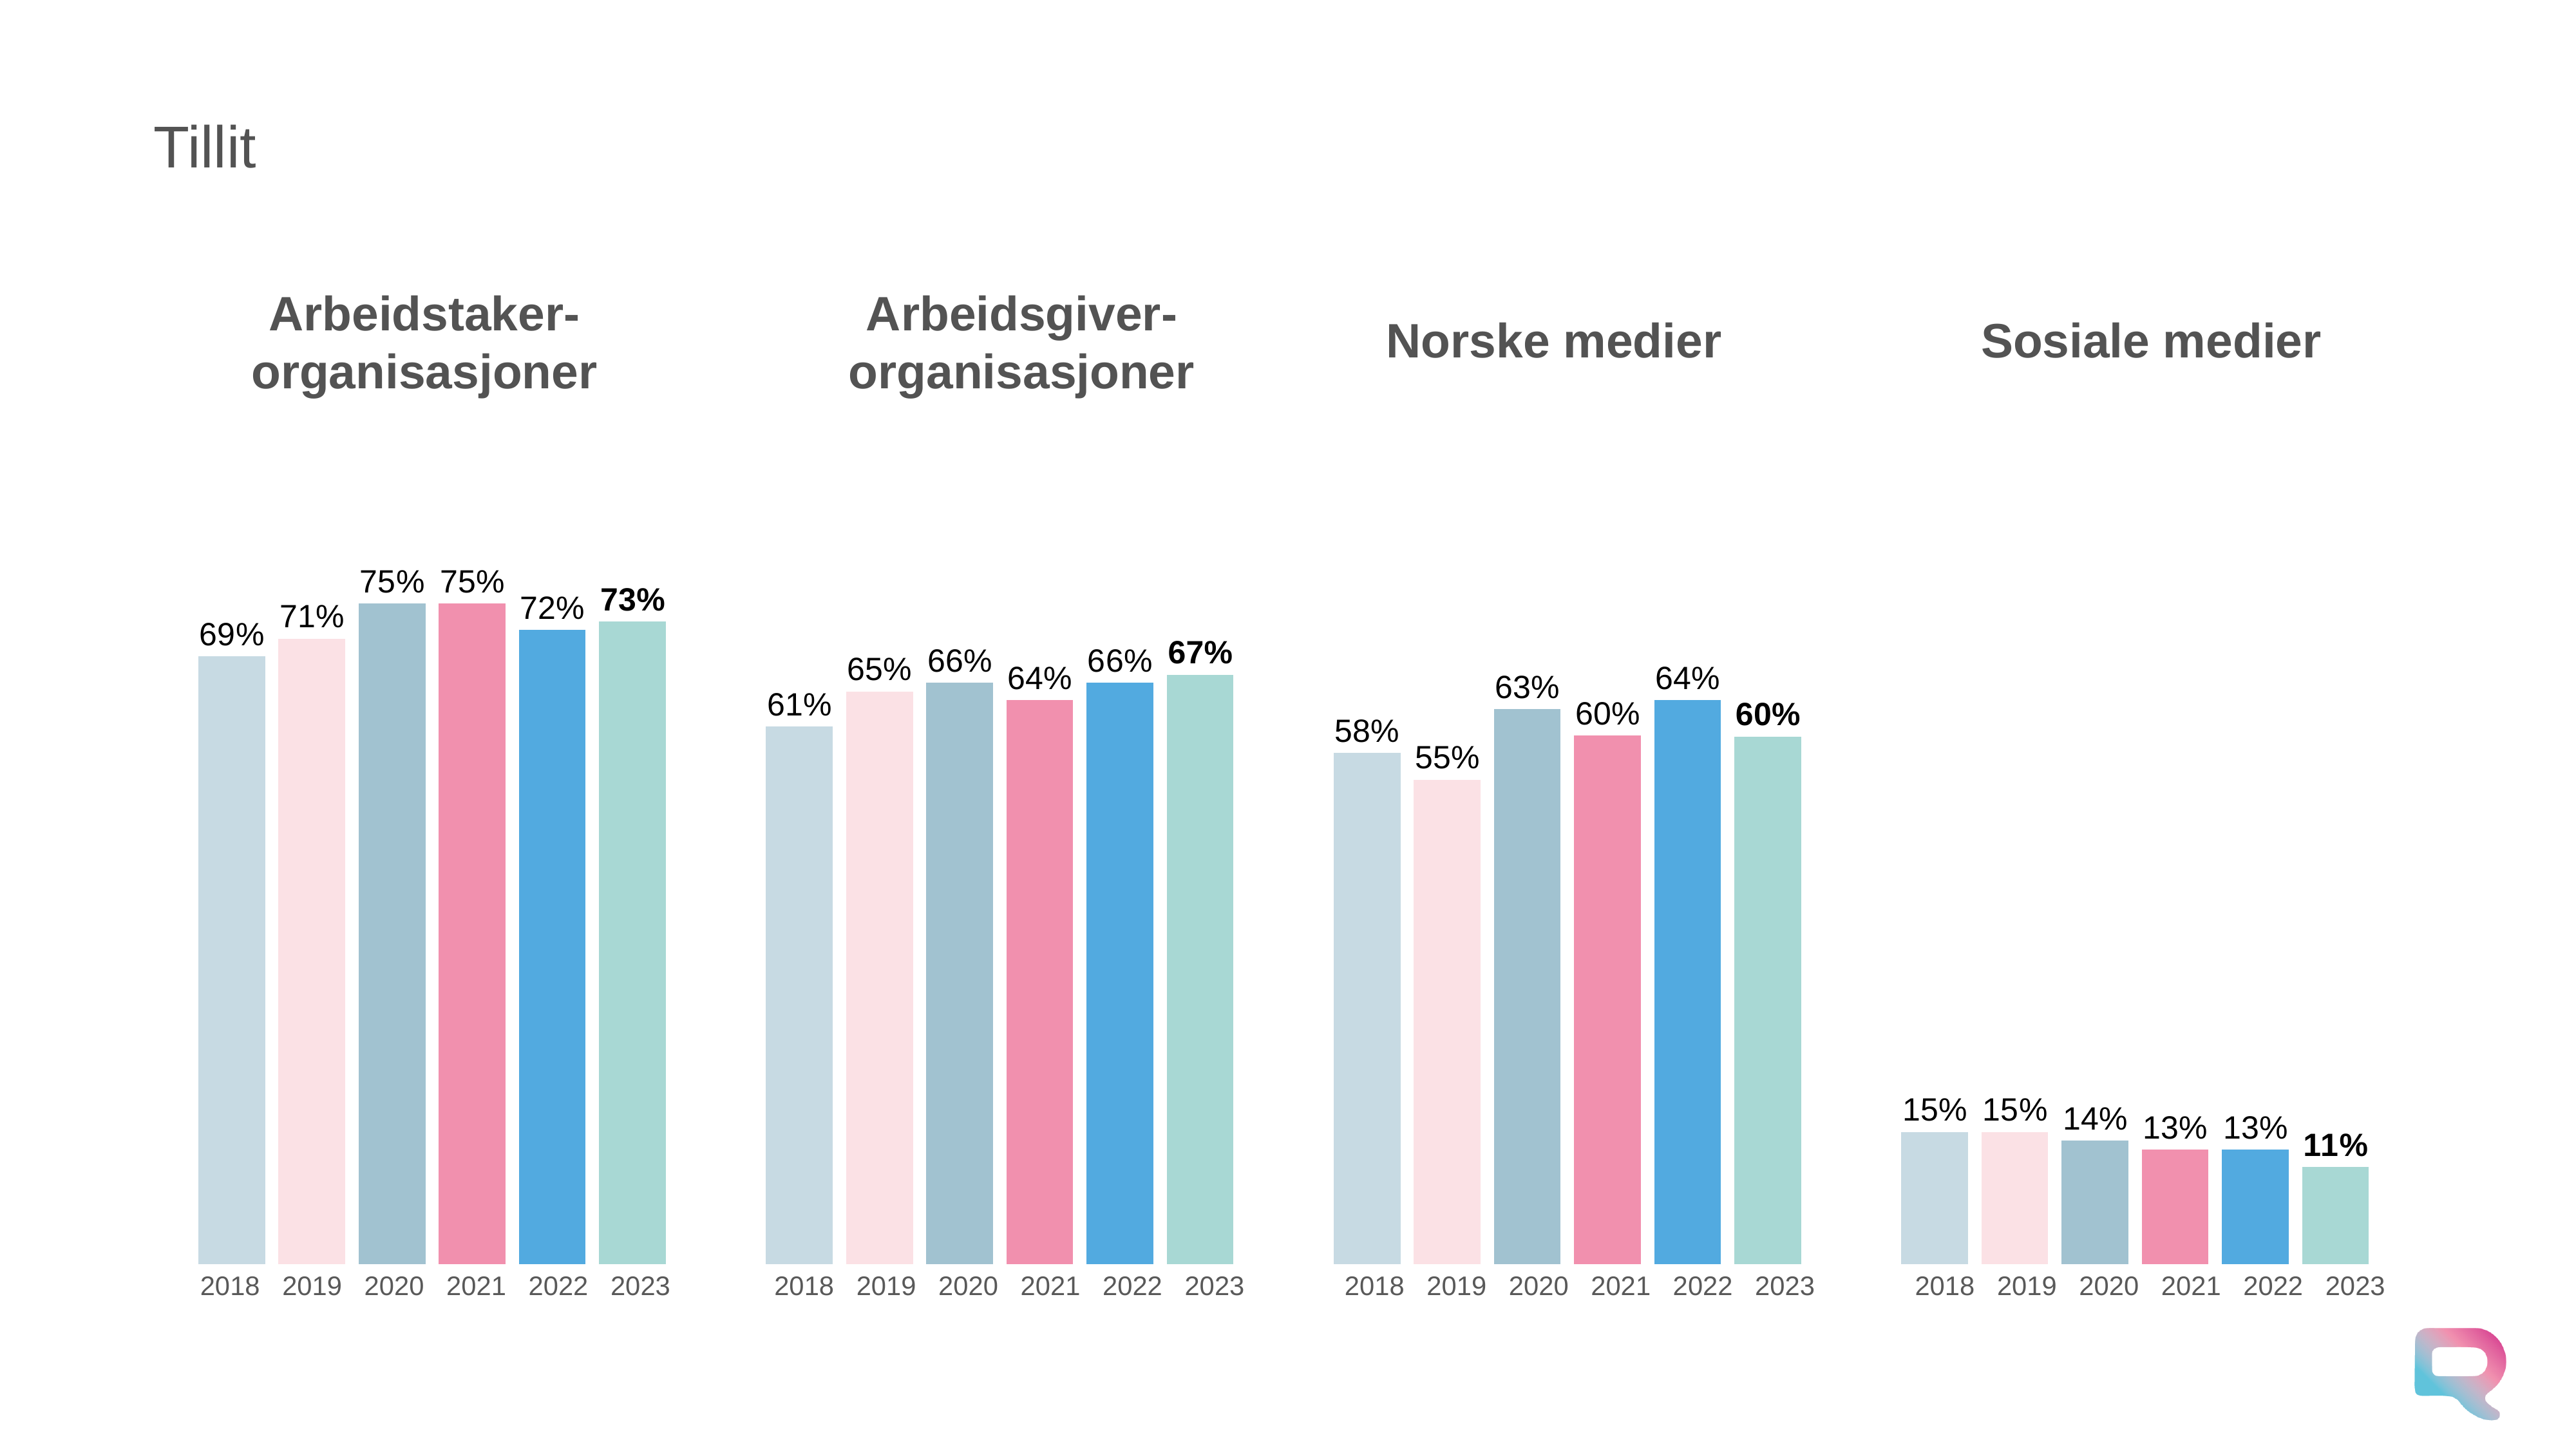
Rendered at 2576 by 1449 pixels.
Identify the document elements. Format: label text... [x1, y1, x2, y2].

chart [147, 242, 2420, 1322]
title Tillit [147, 45, 2434, 243]
picture [2405, 1325, 2517, 1427]
